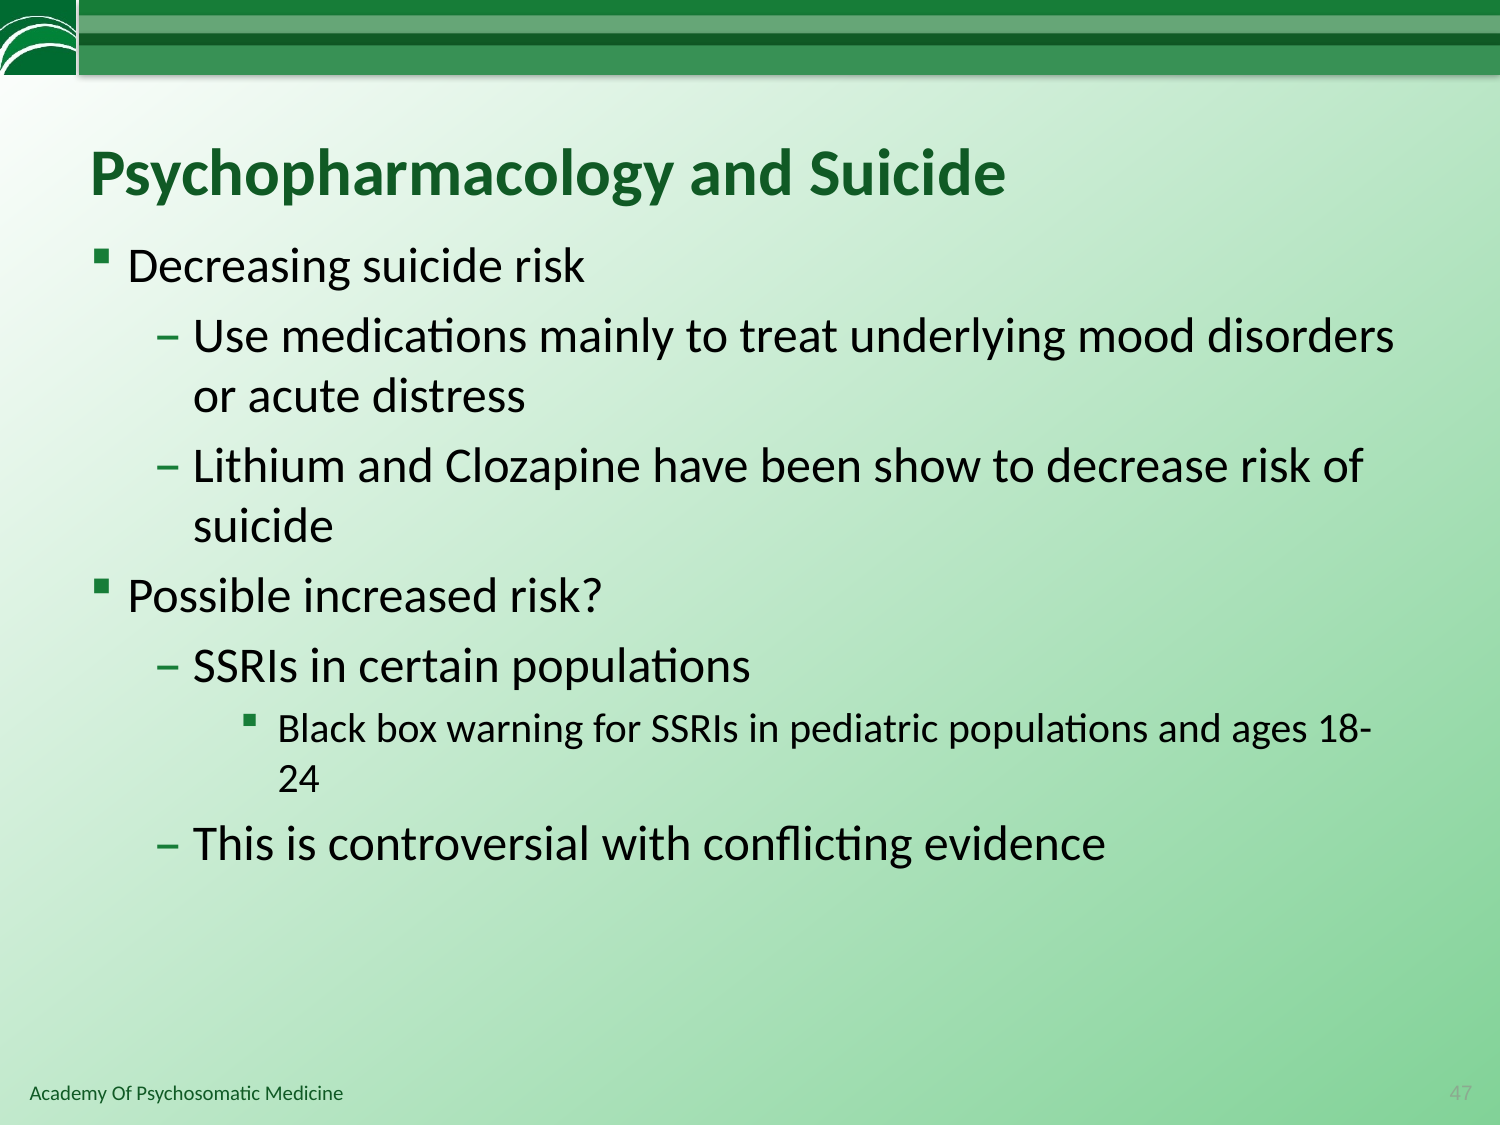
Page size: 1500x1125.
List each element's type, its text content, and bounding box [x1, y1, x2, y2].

list Decreasing suicide risk Use medications mainly to treat underlying mood disorders or acute distress Lithium and Clozapine have been show to decrease risk of suicide Possible increased risk? SSRIs in certain populations Black box warning for SSRIs in pediatric populations and ages 18-24 This is controversial with conflicting evidence [75, 224, 1425, 1005]
slide_number 47 [1427, 1062, 1488, 1122]
title Psychopharmacology and Suicide [75, 75, 1425, 224]
picture [0, 0, 76, 75]
